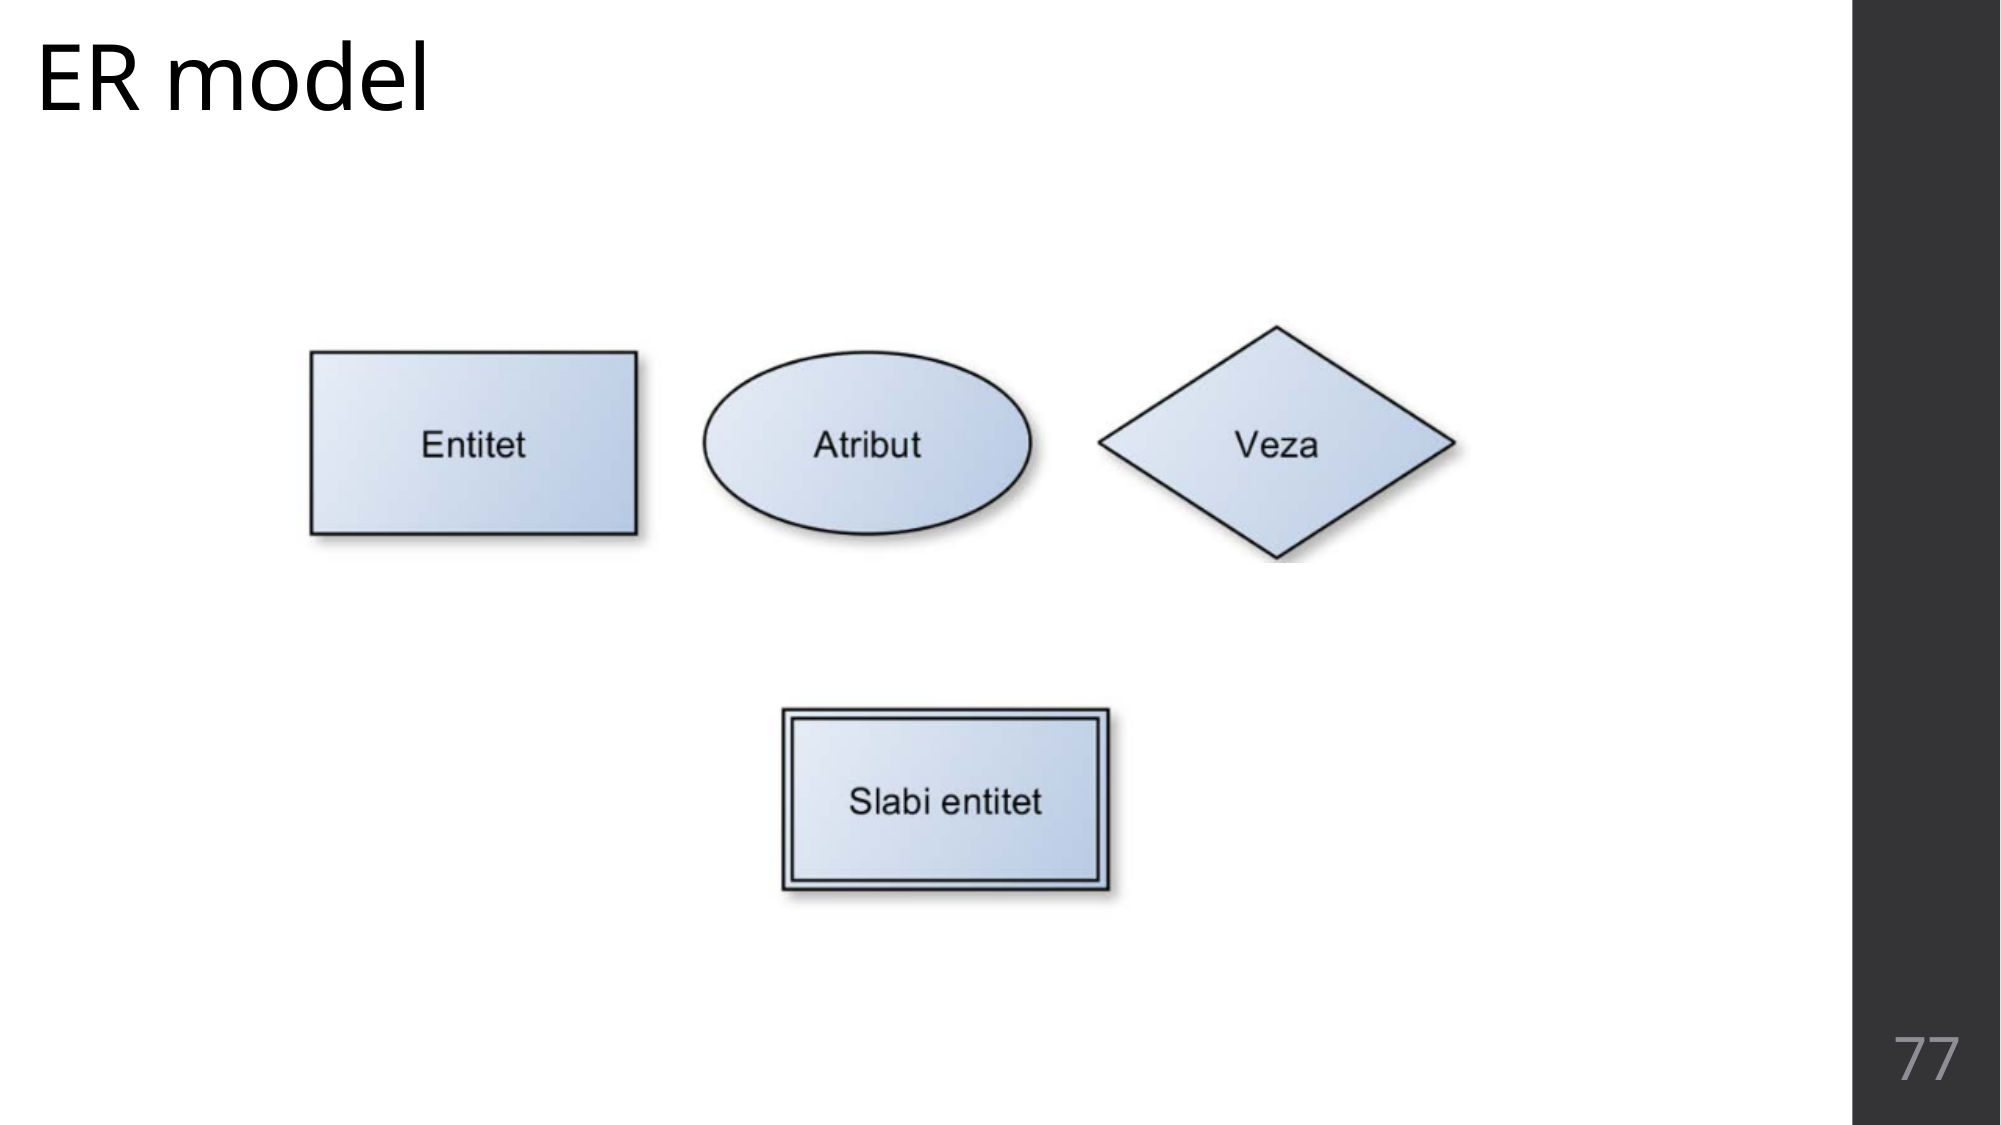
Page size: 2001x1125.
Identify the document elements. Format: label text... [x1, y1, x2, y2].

slide_number 77 [1852, 1012, 2000, 1110]
picture [716, 668, 1152, 988]
picture [243, 290, 1517, 563]
title ER model [19, 0, 1797, 138]
